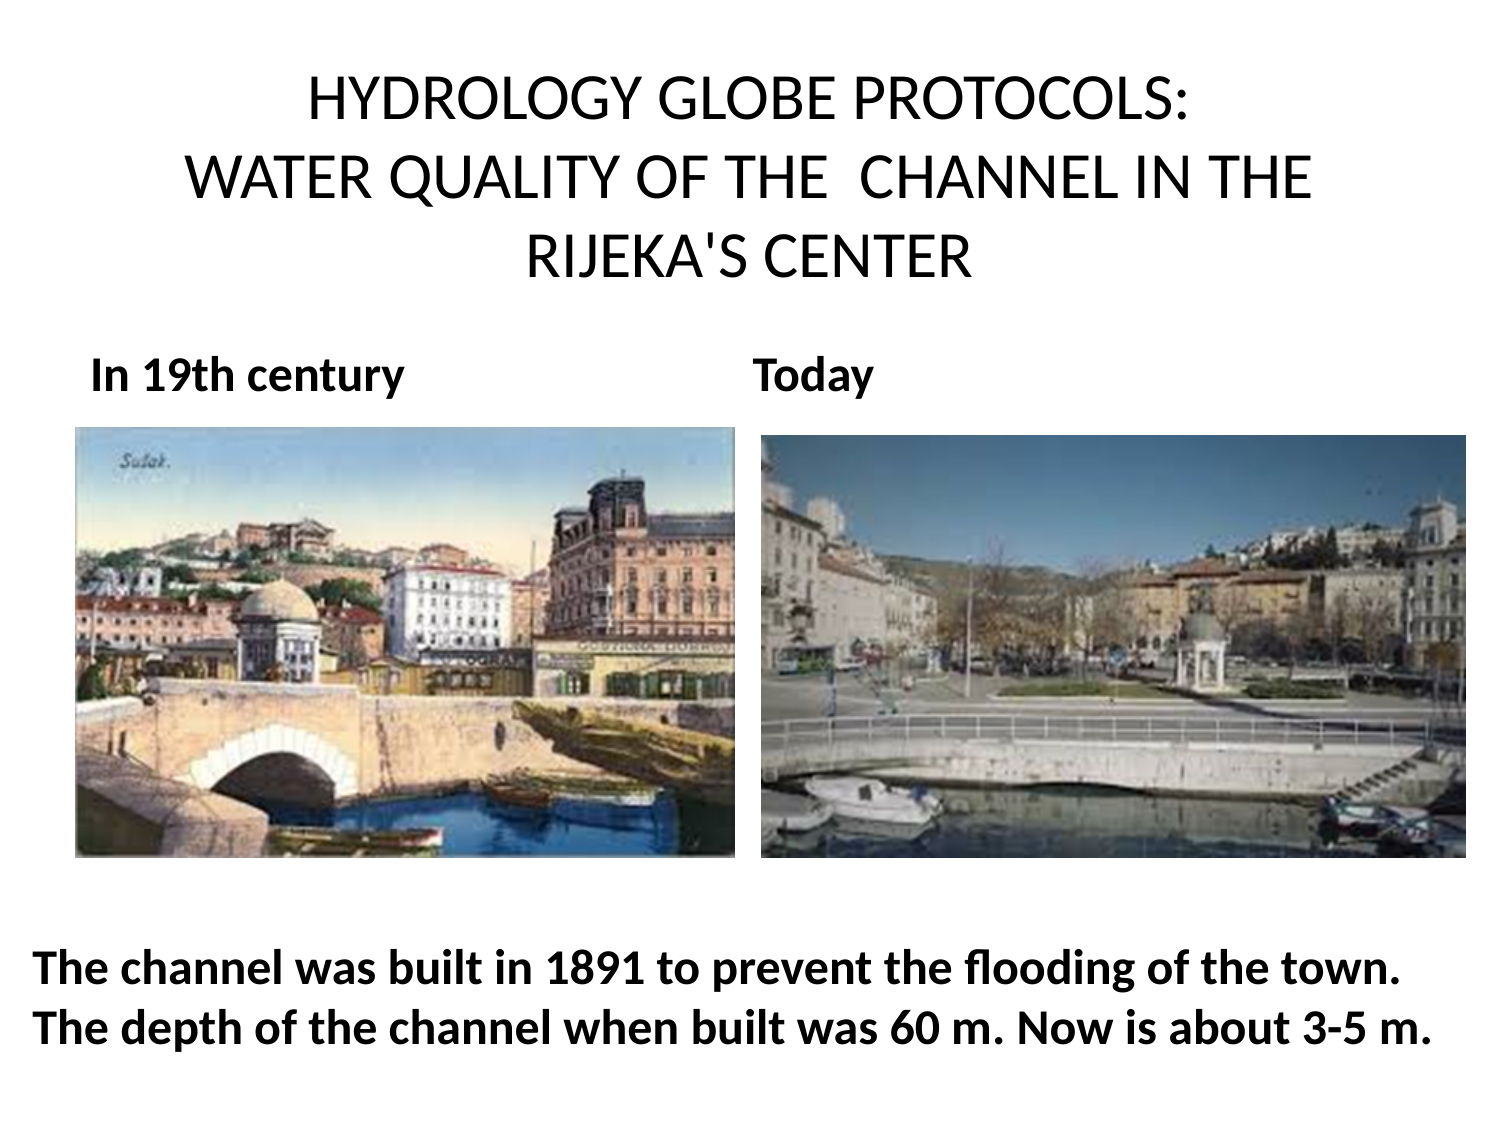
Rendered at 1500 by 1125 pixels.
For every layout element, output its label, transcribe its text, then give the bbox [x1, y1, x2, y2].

text_box The channel was built in 1891 to prevent the flooding of the town. The depth of the channel when built was 60 m. Now is about 3-5 m. [17, 927, 1500, 1063]
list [761, 435, 1466, 858]
list In 19th century [75, 302, 738, 409]
title HYDROLOGY GLOBE PROTOCOLS: WATER QUALITY OF THE CHANNEL IN THE RIJEKA'S CENTER [75, 45, 1425, 300]
picture [74, 426, 735, 858]
list Today [737, 326, 1425, 409]
